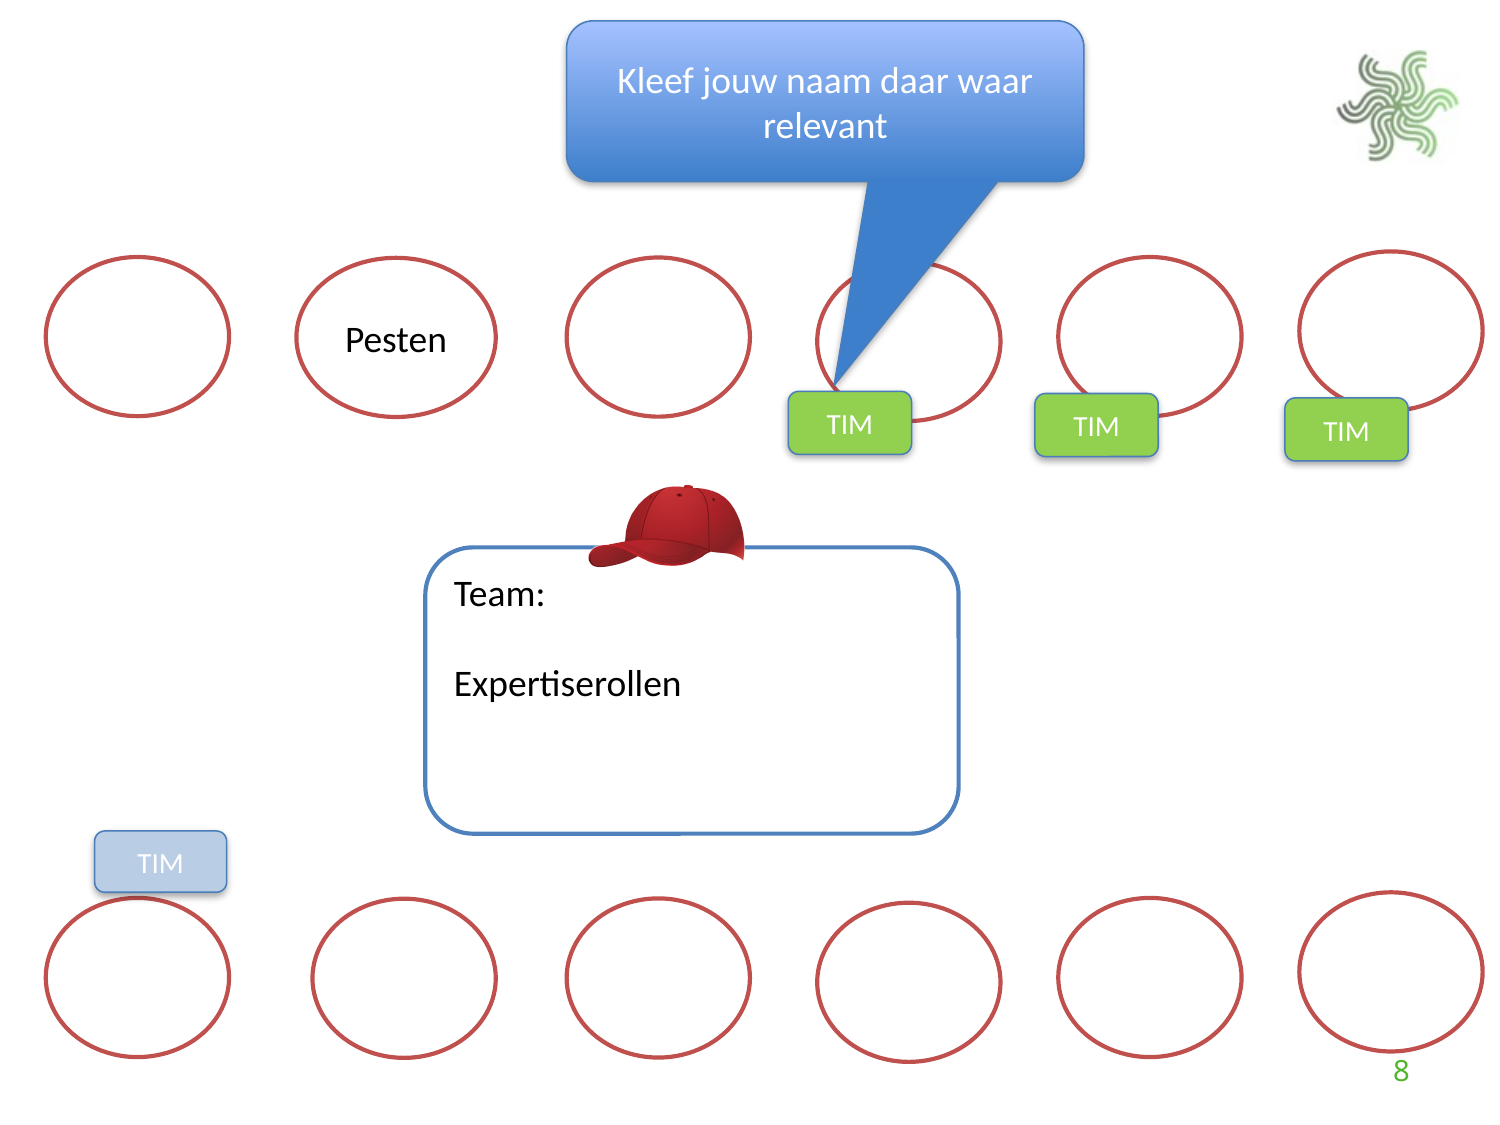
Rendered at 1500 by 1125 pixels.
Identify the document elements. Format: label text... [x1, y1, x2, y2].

text_box [564, 896, 753, 1060]
text_box [1297, 890, 1485, 1054]
picture [1332, 49, 1463, 166]
text_box [43, 901, 232, 1060]
text_box Kleef jouw naam daar waar relevant [565, 20, 1085, 387]
text_box [43, 254, 232, 419]
text_box Pesten [294, 255, 498, 420]
text_box [1056, 895, 1244, 1060]
text_box TIM [93, 830, 228, 894]
text_box [564, 255, 753, 419]
text_box [1056, 254, 1244, 418]
text_box Team: Expertiserollen [423, 545, 961, 836]
text_box TIM [1034, 392, 1160, 458]
text_box [310, 896, 498, 1060]
text_box TIM [1284, 397, 1409, 462]
text_box [1297, 249, 1485, 411]
text_box TIM [787, 390, 913, 456]
text_box [843, 264, 1003, 423]
text_box [815, 900, 1003, 1064]
slide_number 8 [1074, 1042, 1426, 1103]
picture [584, 482, 751, 573]
text_box [815, 280, 847, 386]
